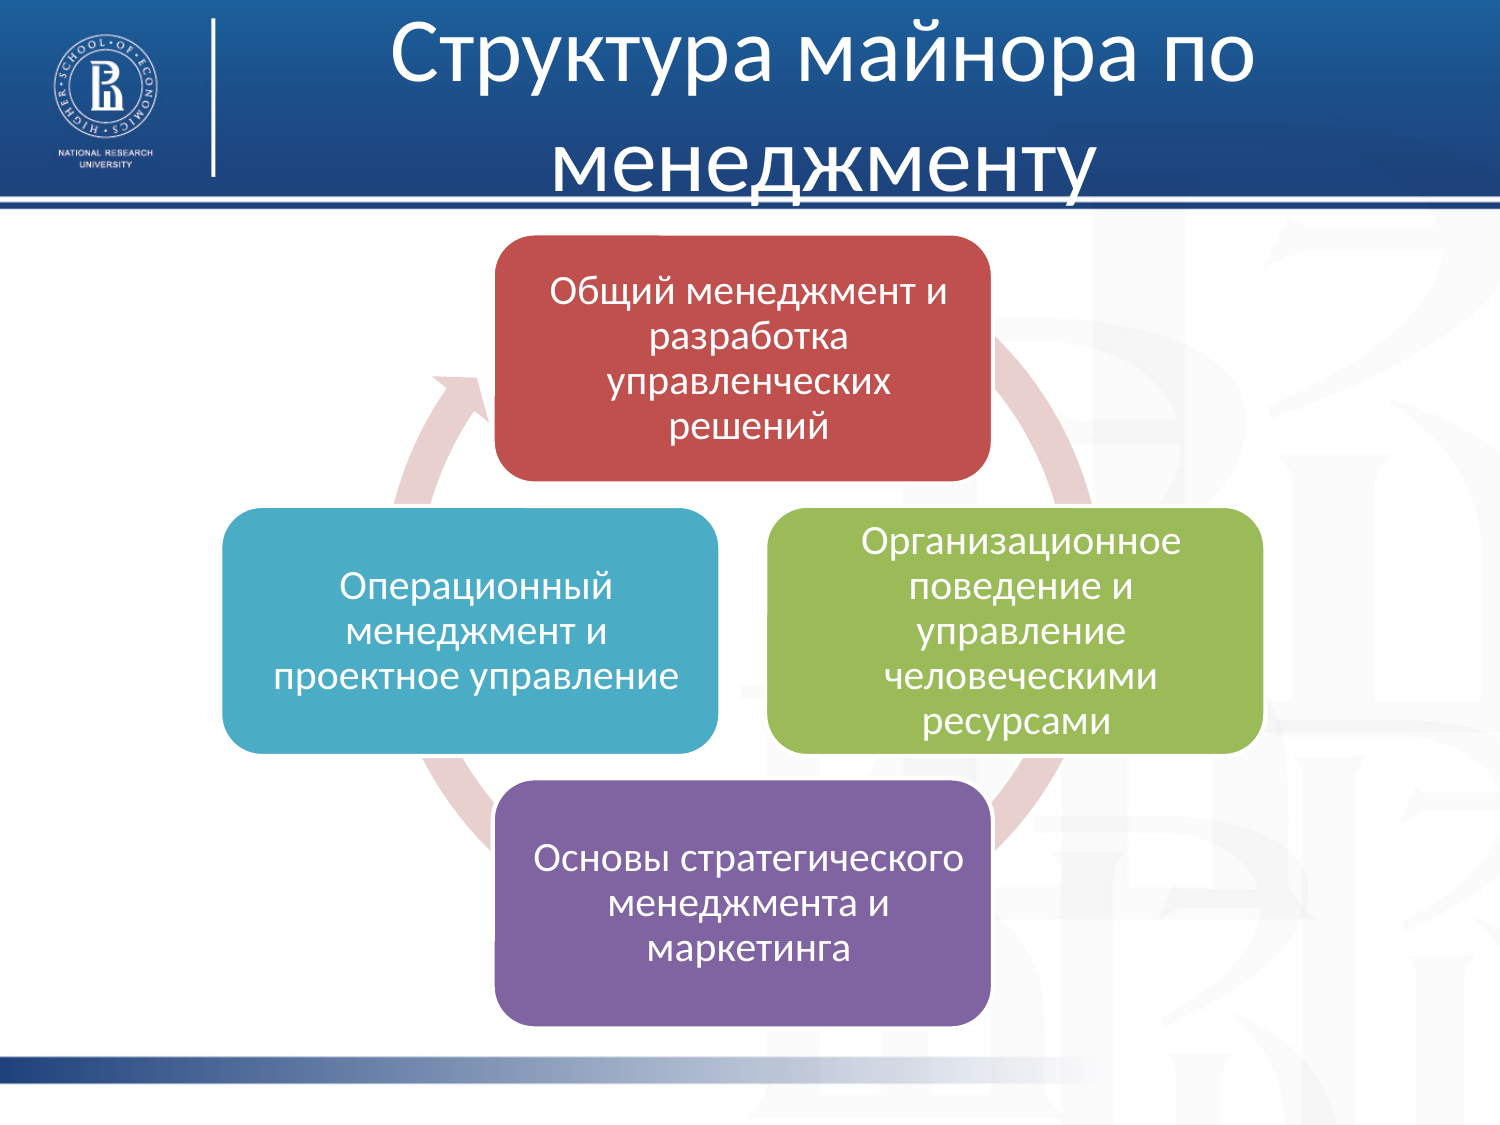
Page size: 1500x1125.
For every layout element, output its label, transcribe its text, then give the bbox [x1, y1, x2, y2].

picture [0, 0, 1500, 1125]
title Структура майнора по менеджменту [223, 30, 1426, 170]
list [21, 233, 1465, 1029]
